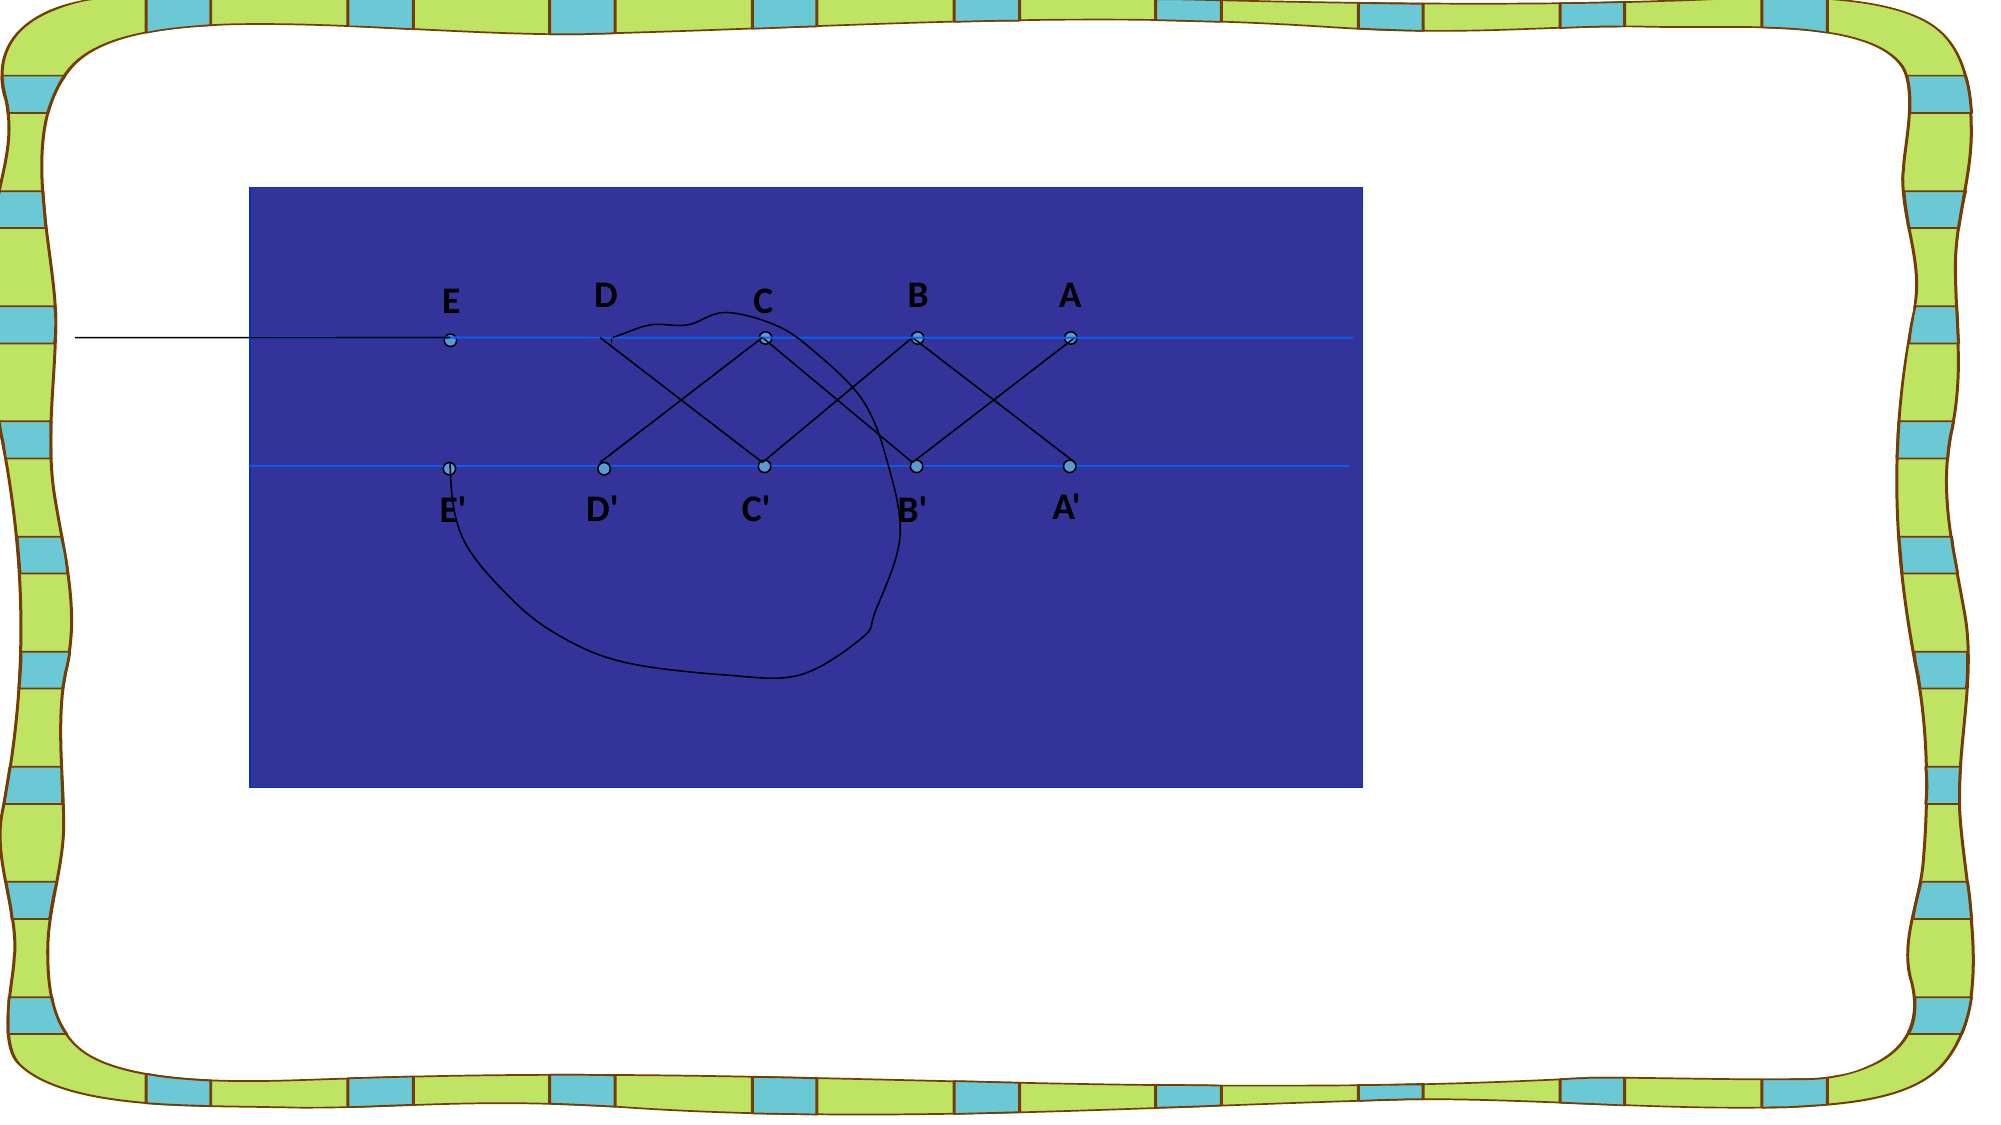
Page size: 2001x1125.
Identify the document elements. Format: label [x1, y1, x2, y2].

text_box [0, 0, 2000, 1125]
